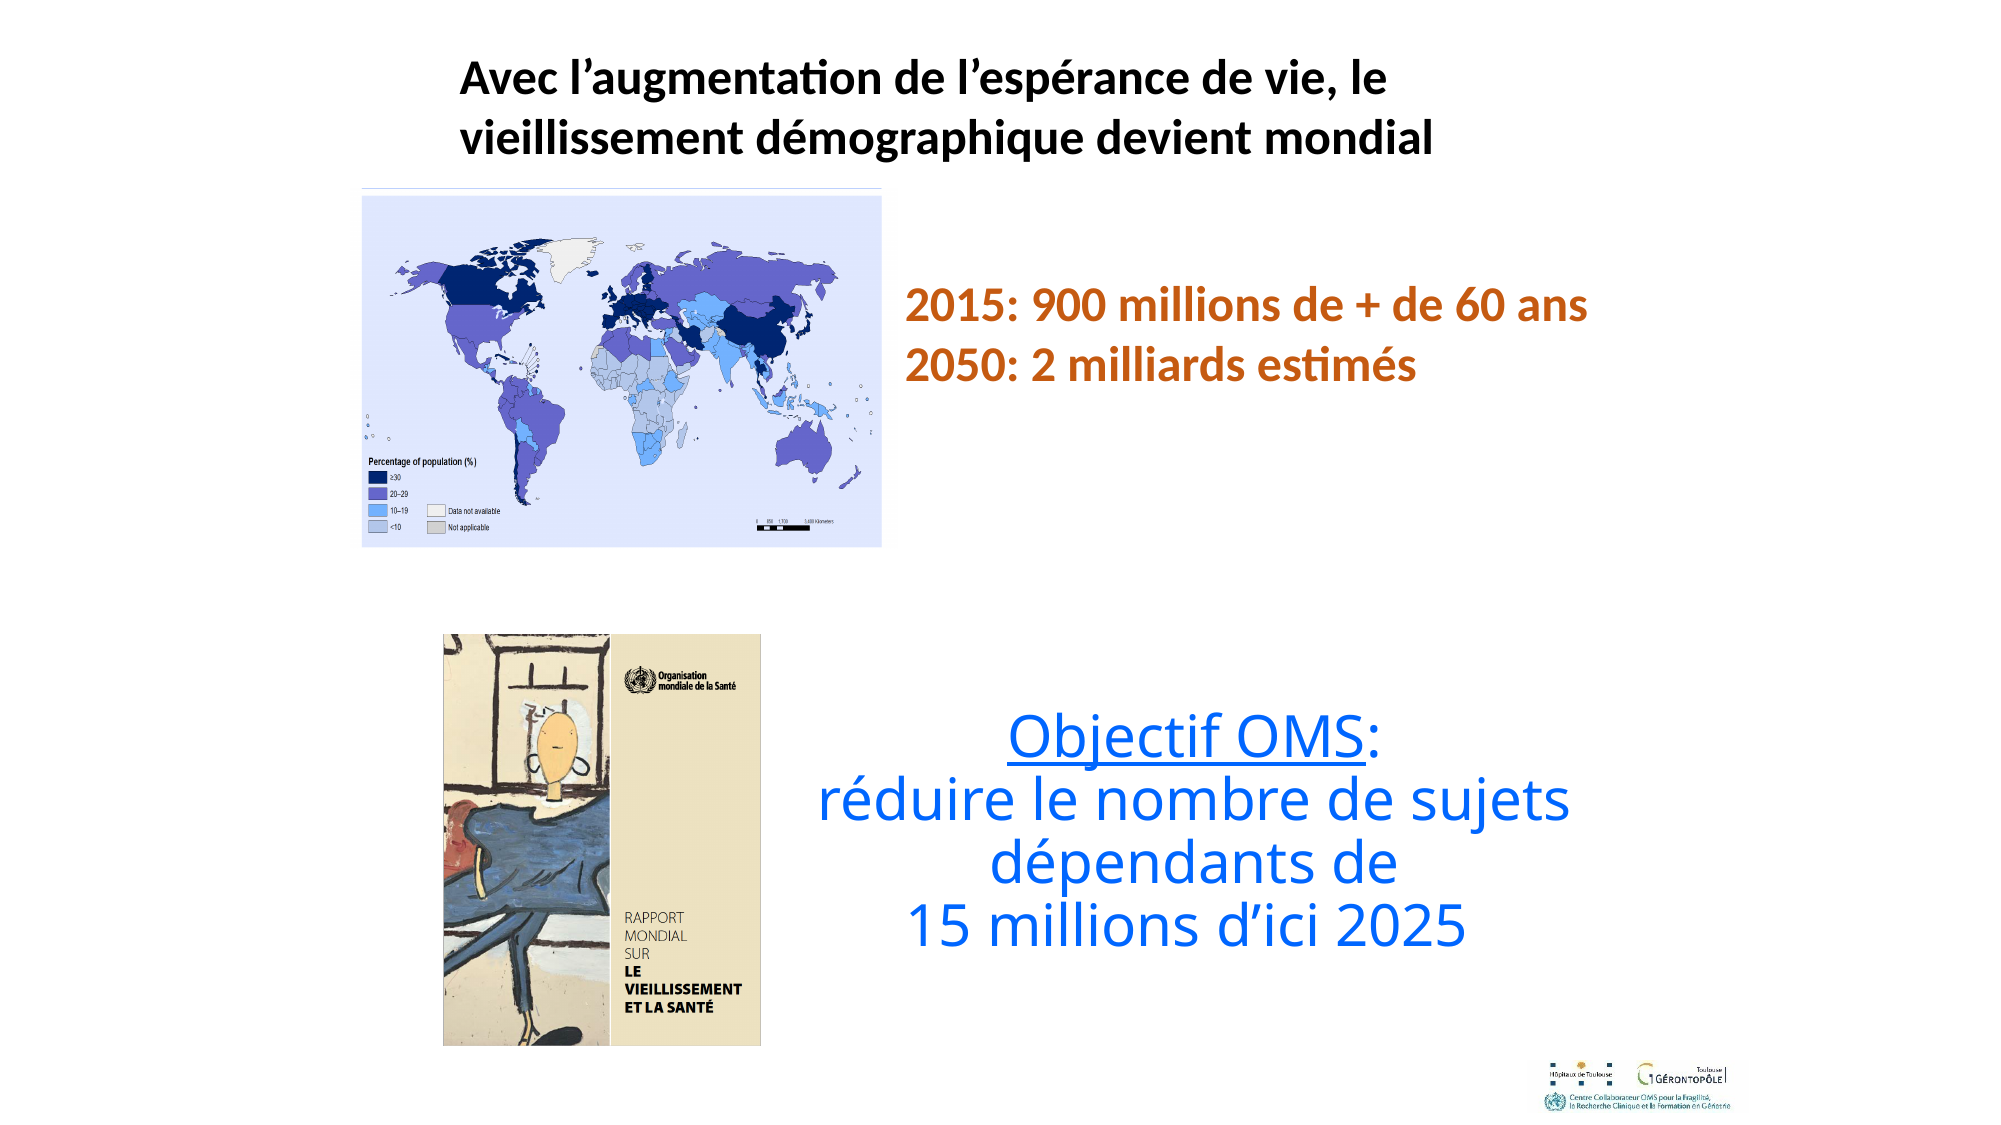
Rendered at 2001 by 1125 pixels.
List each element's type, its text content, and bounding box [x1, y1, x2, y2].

picture [1527, 1060, 1749, 1113]
title Objectif OMS: réduire le nombre de sujets dépendants de 15 millions d’ici 2025 [787, 579, 1602, 1087]
picture [350, 187, 898, 549]
picture [442, 634, 761, 1046]
text_box Avec l’augmentation de l’espérance de vie, le vieillissement démographique devient mondial [444, 36, 1685, 172]
text_box 2015: 900 millions de + de 60 ans 2050: 2 milliards estimés [898, 264, 1640, 400]
